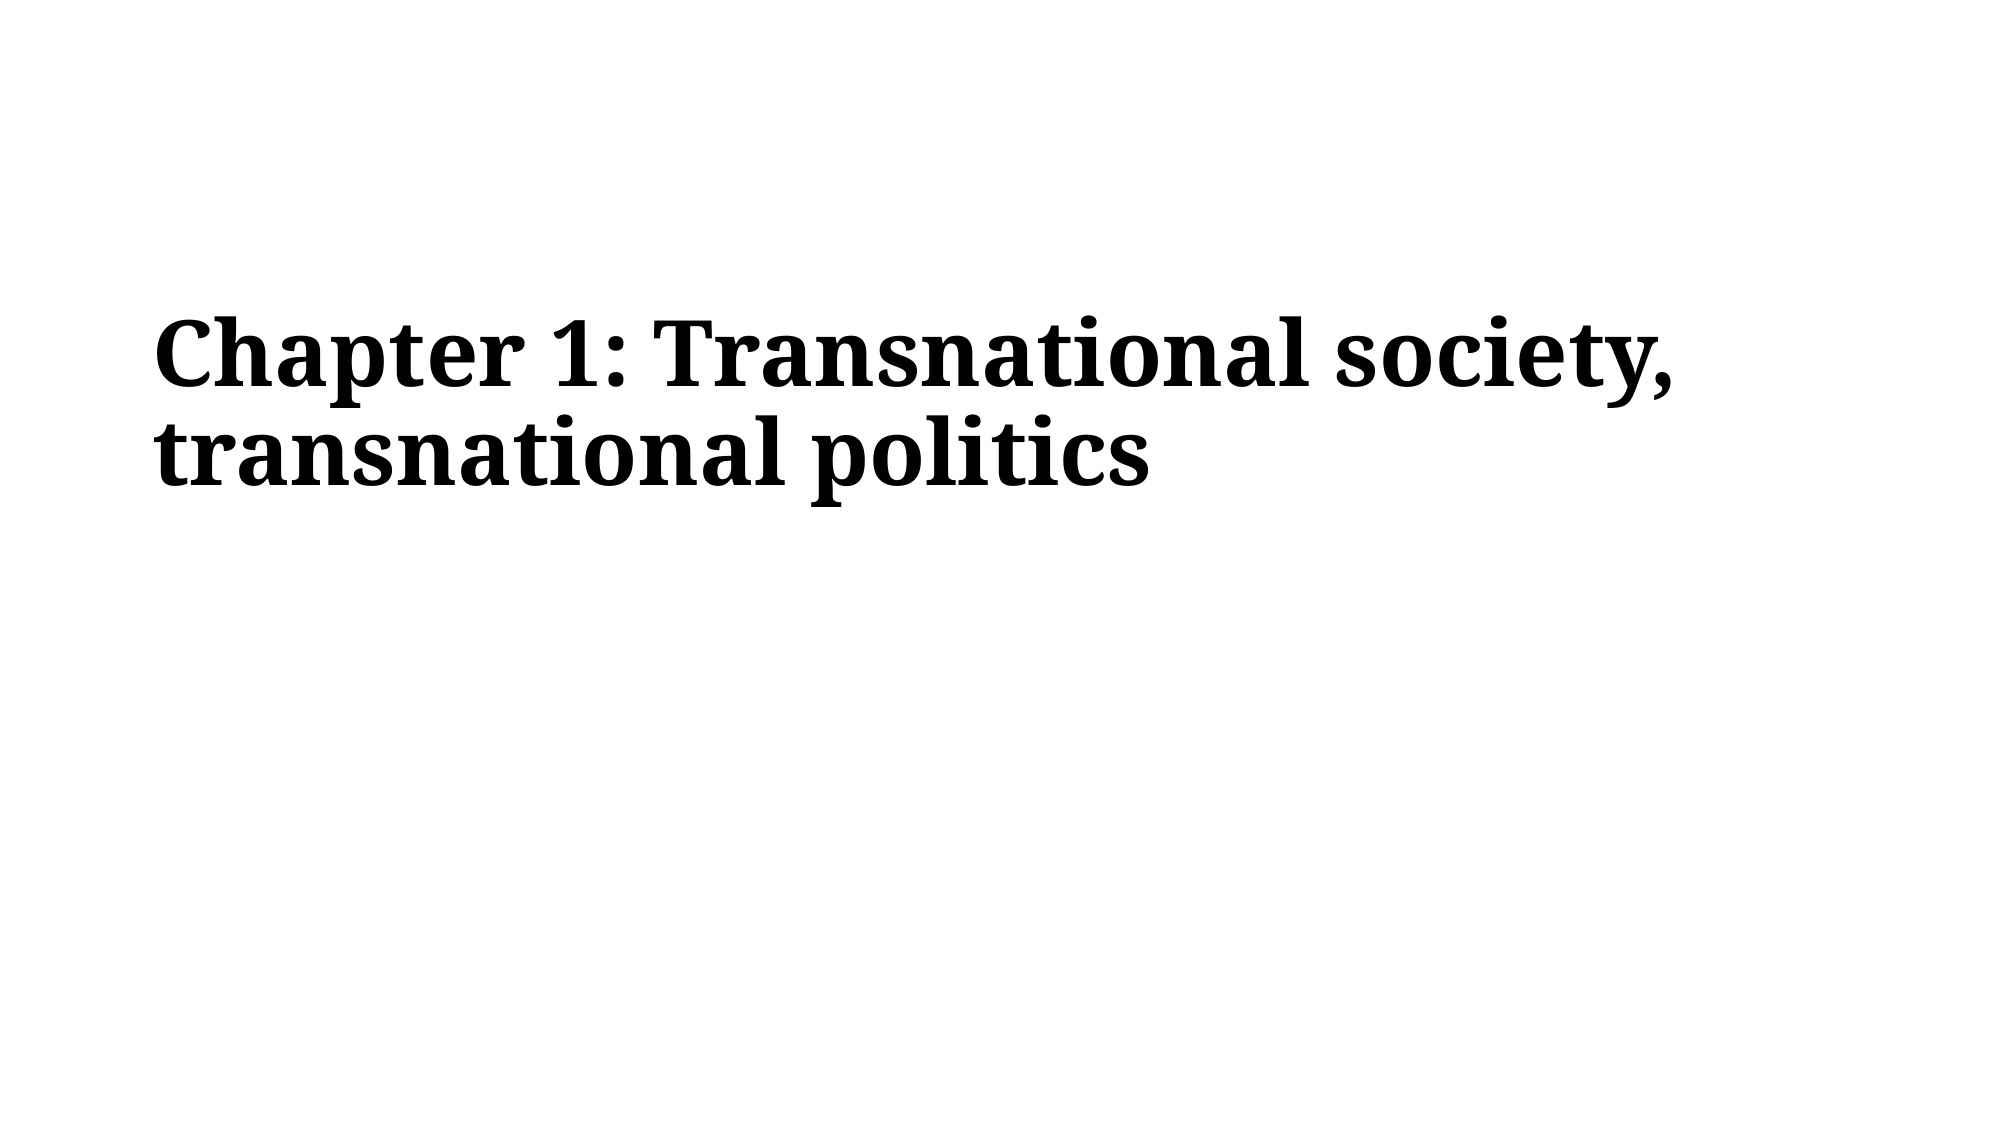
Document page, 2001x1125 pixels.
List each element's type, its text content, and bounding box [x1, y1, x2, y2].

title Chapter 1: Transnational society, transnational politics [137, 297, 1863, 515]
